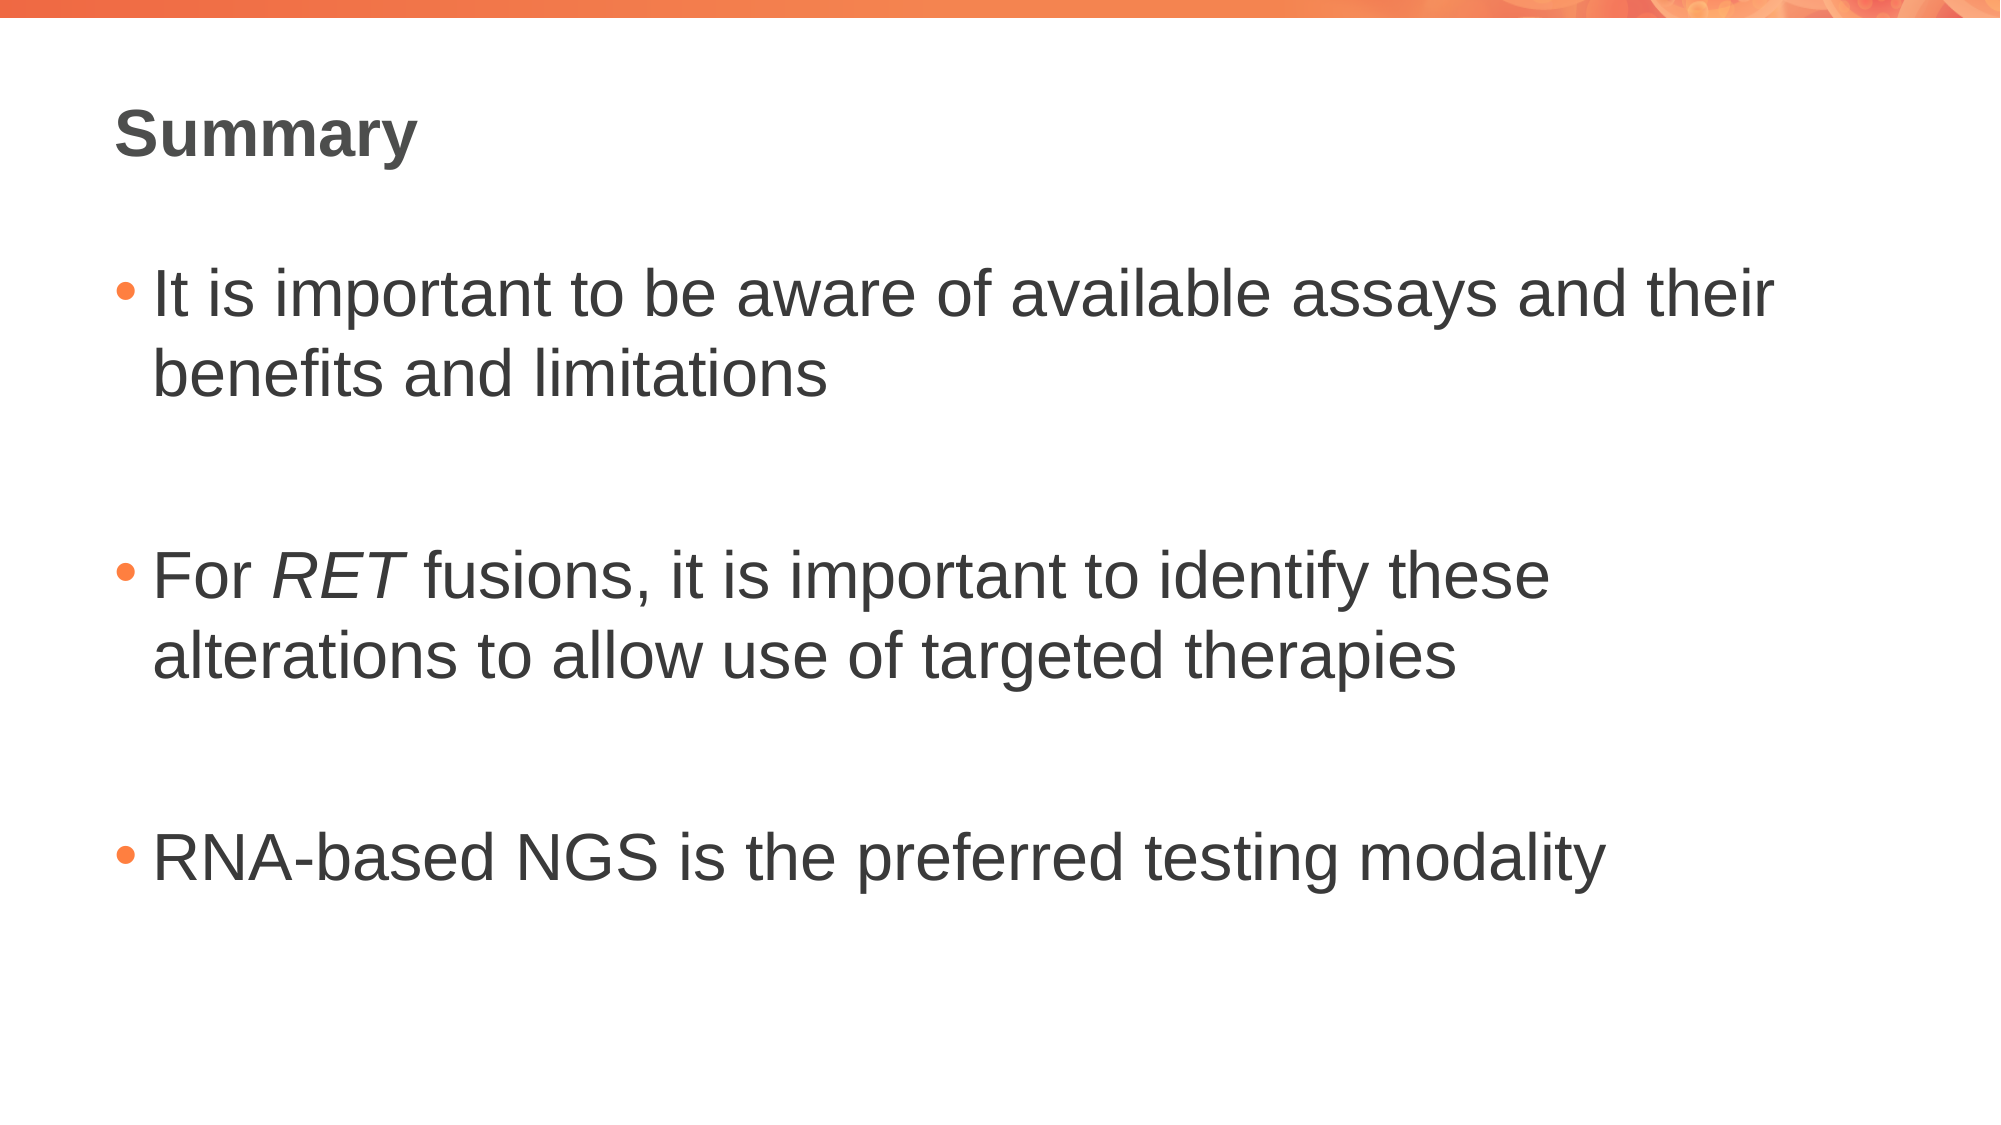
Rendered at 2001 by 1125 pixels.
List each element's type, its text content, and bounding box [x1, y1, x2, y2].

picture [0, 0, 2000, 18]
list It is important to be aware of available assays and their benefits and limitations For RET fusions, it is important to identify these alterations to allow use of targeted therapies RNA-based NGS is the preferred testing modality [99, 242, 1863, 1018]
title Summary [99, 32, 1863, 228]
